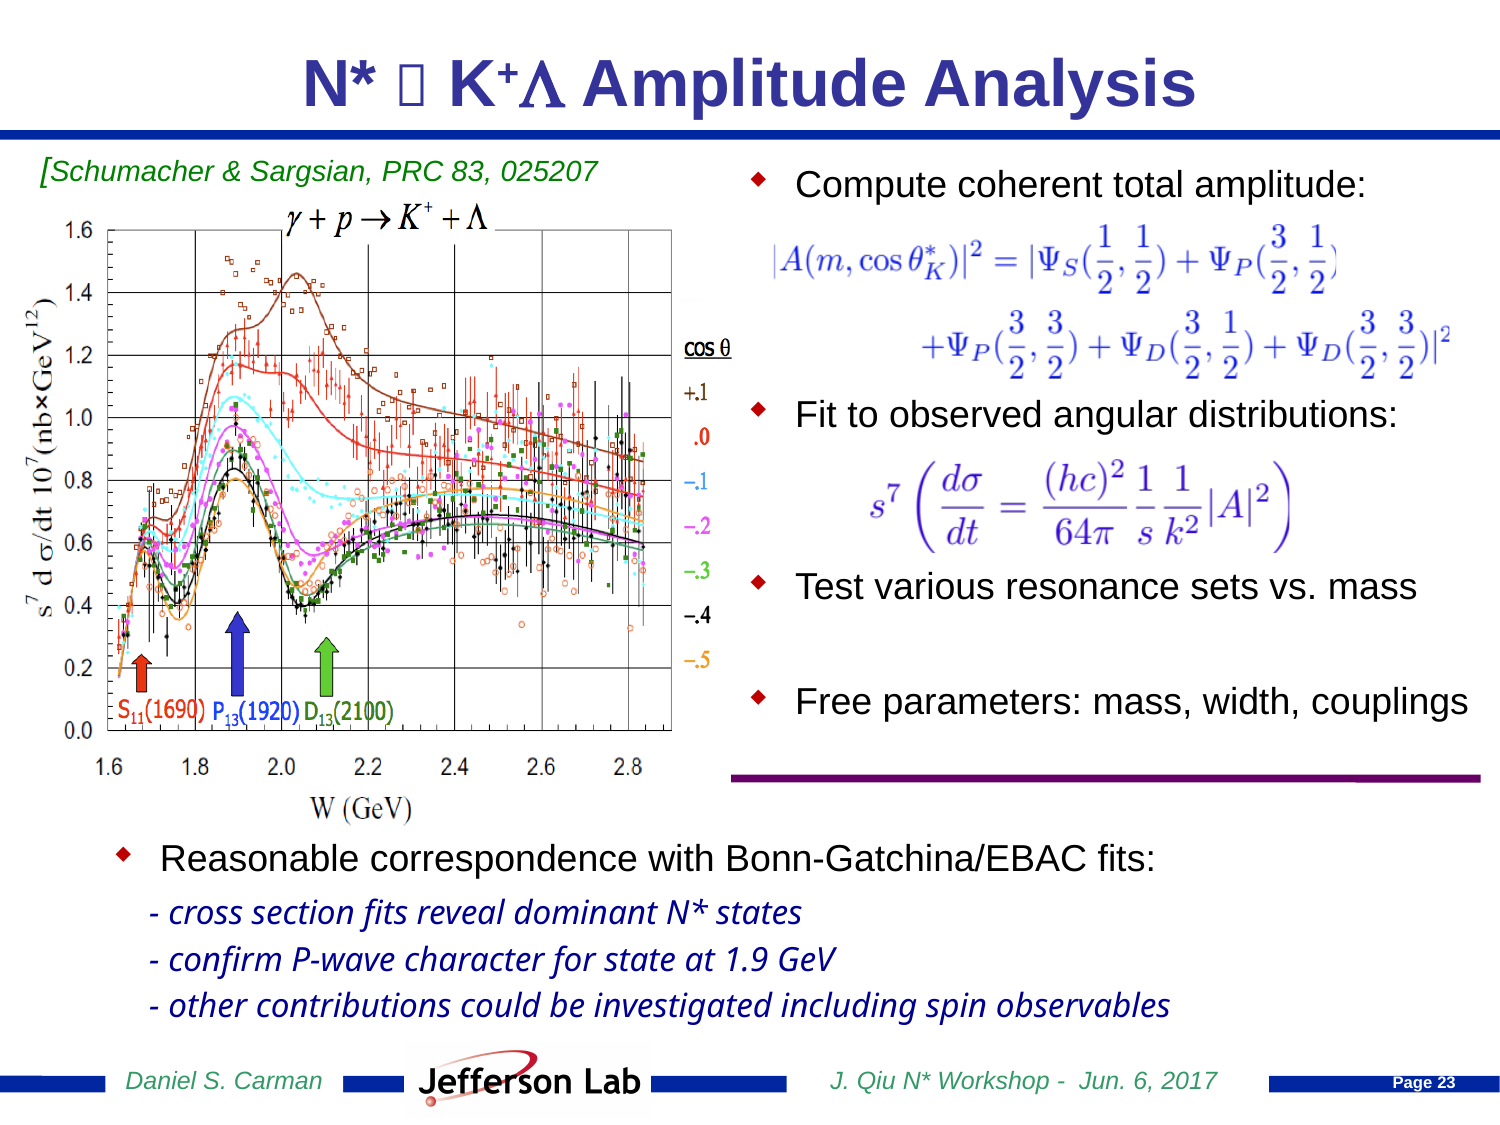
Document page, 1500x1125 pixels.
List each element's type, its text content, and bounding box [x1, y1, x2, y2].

title N*  K+L Amplitude Analysis [0, 26, 1500, 133]
text_box Reasonable correspondence with Bonn-Gatchina/EBAC fits: - cross section fits reveal dominant N* states - confirm P-wave character for state at 1.9 GeV - other contributions could be investigated including spin observables [99, 826, 1408, 1032]
picture [868, 458, 1290, 553]
picture [1, 190, 740, 835]
text_box Compute coherent total amplitude: Fit to observed angular distributions: Test various resonance sets vs. mass Free parameters: mass, width, couplings [734, 152, 1492, 730]
picture [404, 1041, 651, 1119]
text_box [773, 224, 1450, 379]
text_box [Schumacher & Sargsian, PRC 83, 025207 (2011)] [25, 140, 711, 189]
